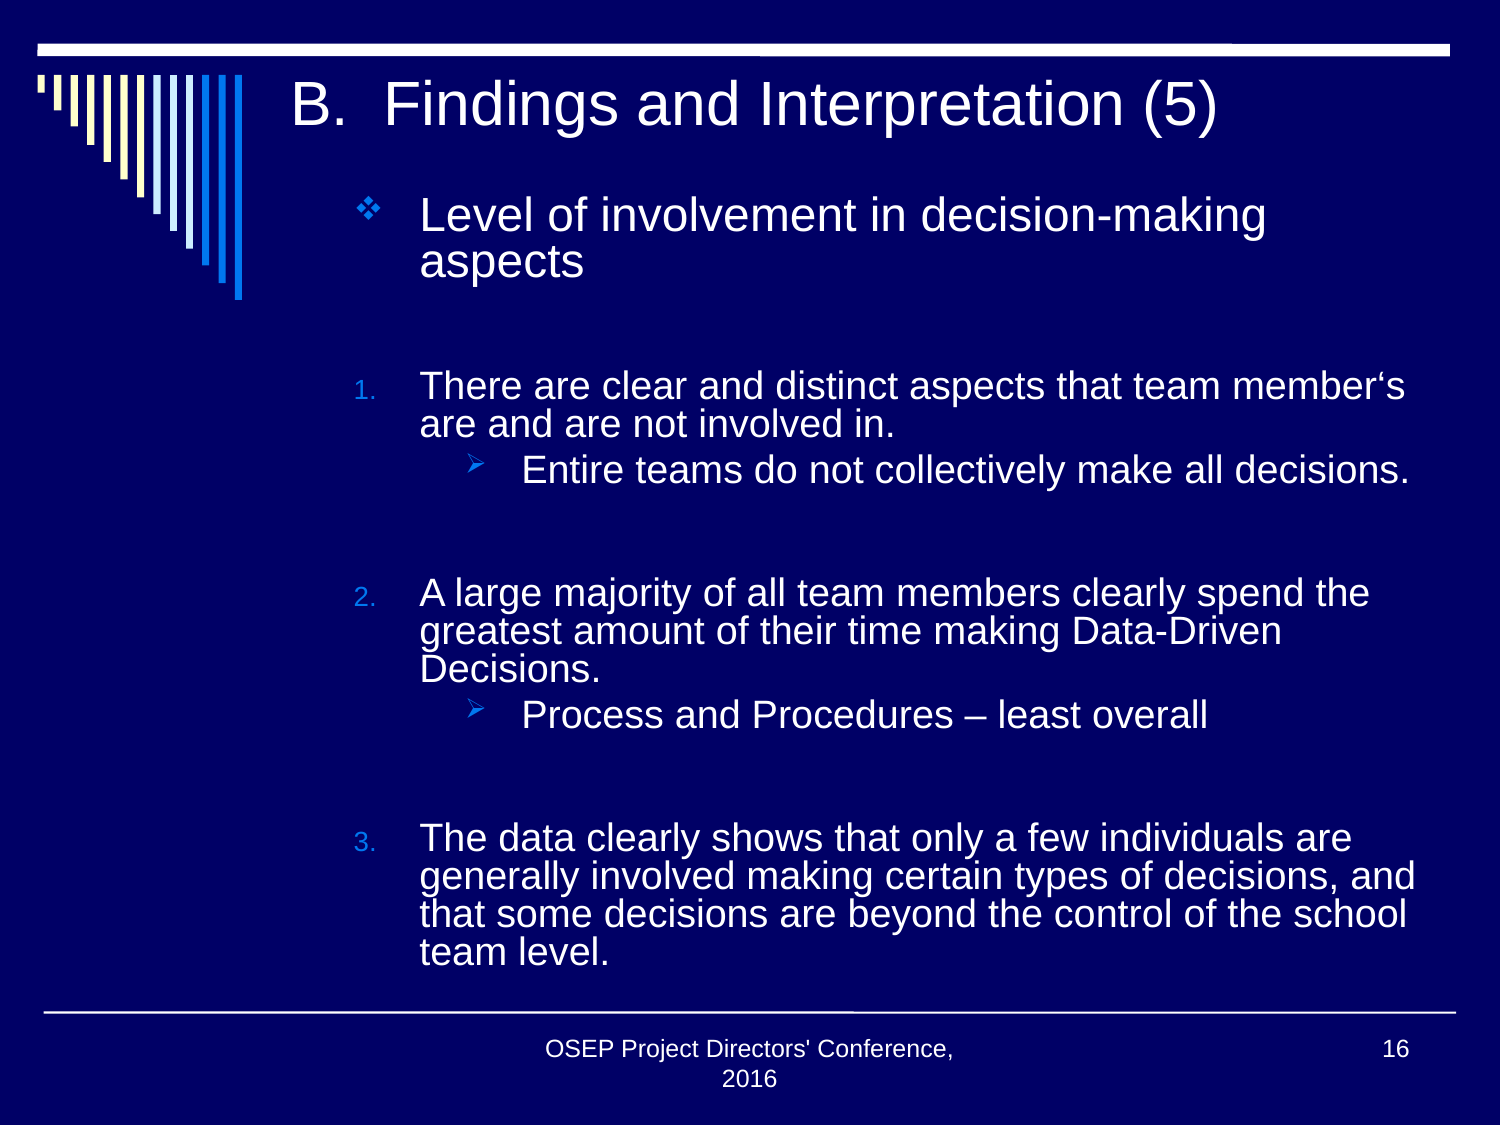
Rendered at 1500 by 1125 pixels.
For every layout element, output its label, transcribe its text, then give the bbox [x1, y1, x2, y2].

title B. Findings and Interpretation (5) [274, 37, 1338, 163]
list Level of involvement in decision-making aspects There are clear and distinct aspects that team member‘s are and are not involved in. Entire teams do not collectively make all decisions. A large majority of all team members clearly spend the greatest amount of their time making Data-Driven Decisions. Process and Procedures – least overall The data clearly shows that only a few individuals are generally involved making certain types of decisions, and that some decisions are beyond the control of the school team level. [224, 187, 1451, 1001]
footer OSEP Project Directors' Conference, 2016 [512, 1025, 988, 1100]
slide_number 16 [1074, 1025, 1425, 1100]
